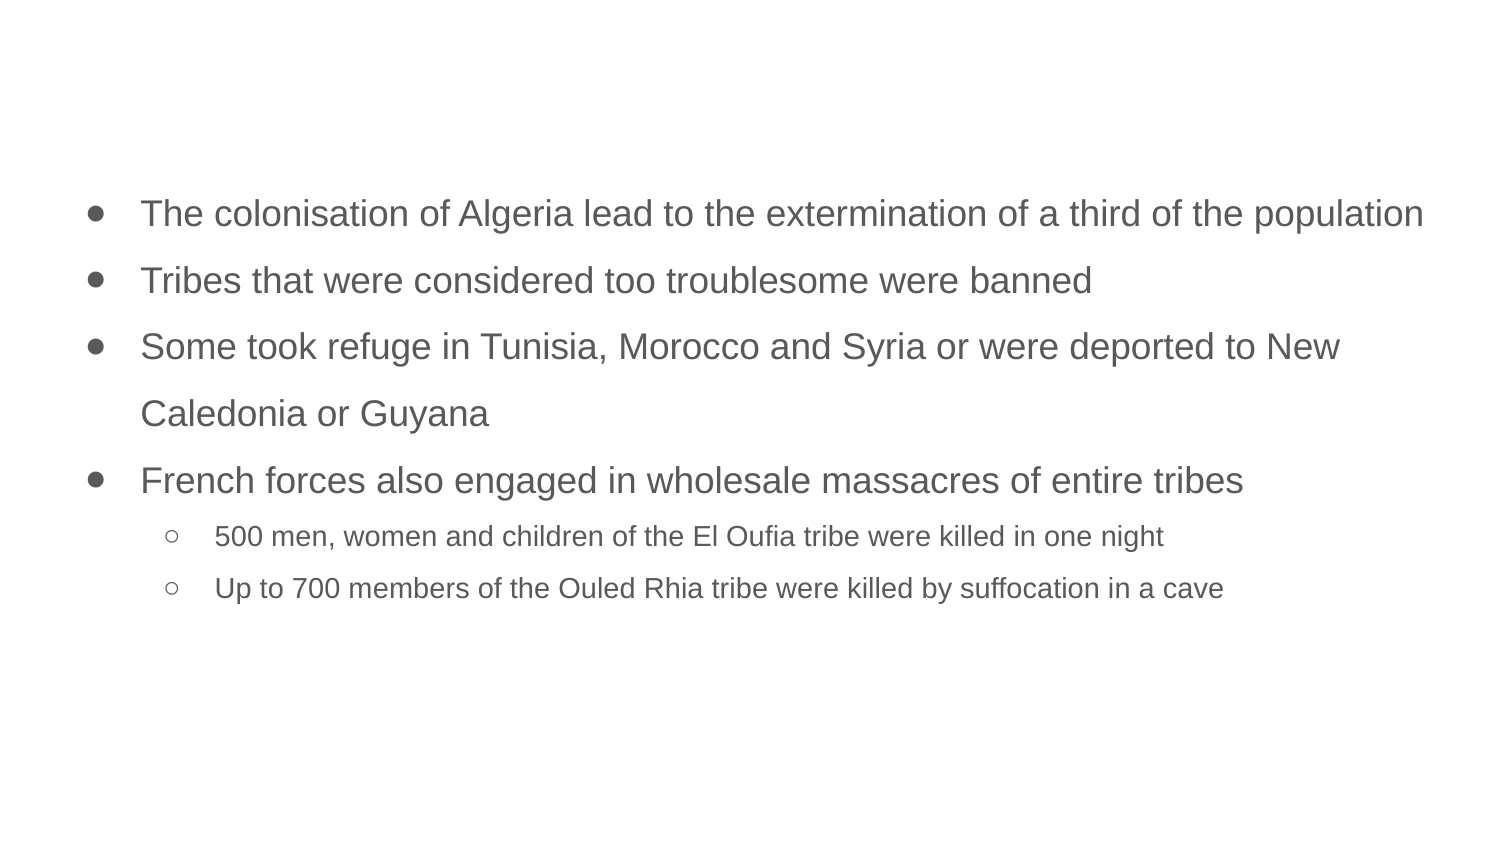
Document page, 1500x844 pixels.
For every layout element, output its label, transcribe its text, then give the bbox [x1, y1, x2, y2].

list The colonisation of Algeria lead to the extermination of a third of the population Tribes that were considered too troublesome were banned Some took refuge in Tunisia, Morocco and Syria or were deported to New Caledonia or Guyana French forces also engaged in wholesale massacres of entire tribes 500 men, women and children of the El Oufia tribe were killed in one night Up to 700 members of the Ouled Rhia tribe were killed by suffocation in a cave [51, 152, 1449, 692]
